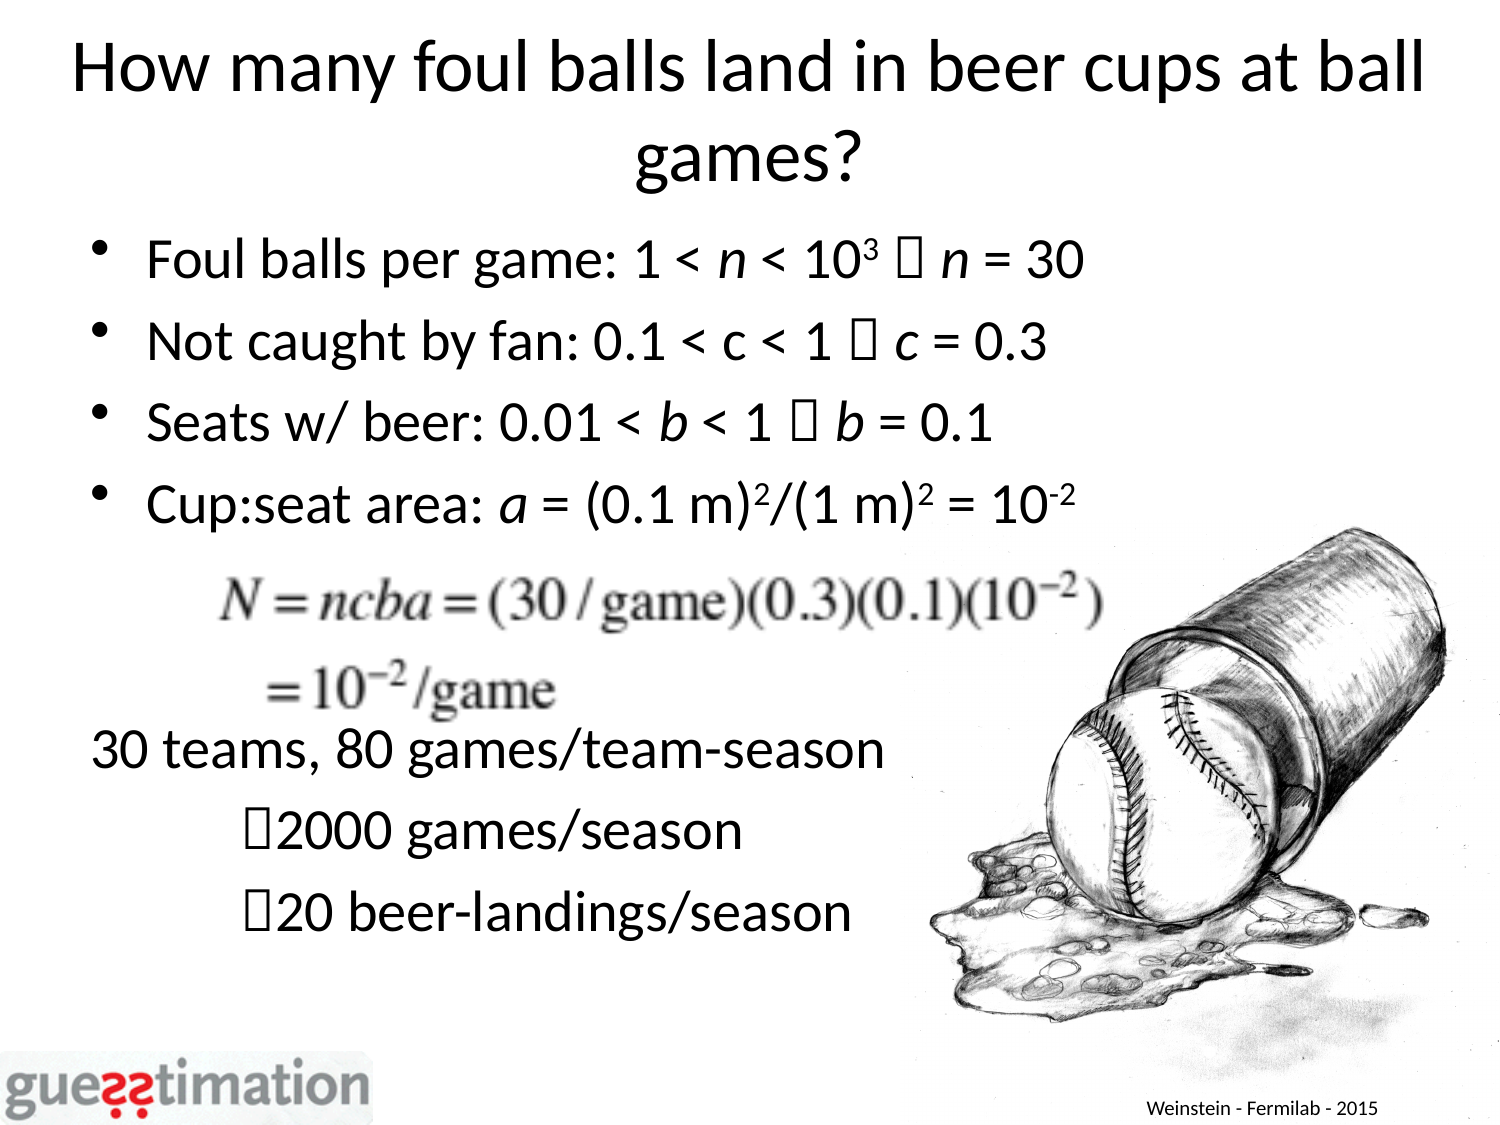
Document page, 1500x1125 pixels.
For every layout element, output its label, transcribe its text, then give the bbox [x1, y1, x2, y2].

list Foul balls per game: 1 < n < 103  n = 30 Not caught by fan: 0.1 < c < 1  c = 0.3 Seats w/ beer: 0.01 < b < 1  b = 0.1 Cup:seat area: a = (0.1 m)2/(1 m)2 = 10-2 30 teams, 80 games/team-season 2000 games/season 20 beer-landings/season [75, 212, 1350, 1063]
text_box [212, 562, 1105, 730]
picture [899, 520, 1500, 1125]
title How many foul balls land in beer cups at ball games? [24, 37, 1475, 175]
picture [0, 1051, 373, 1125]
